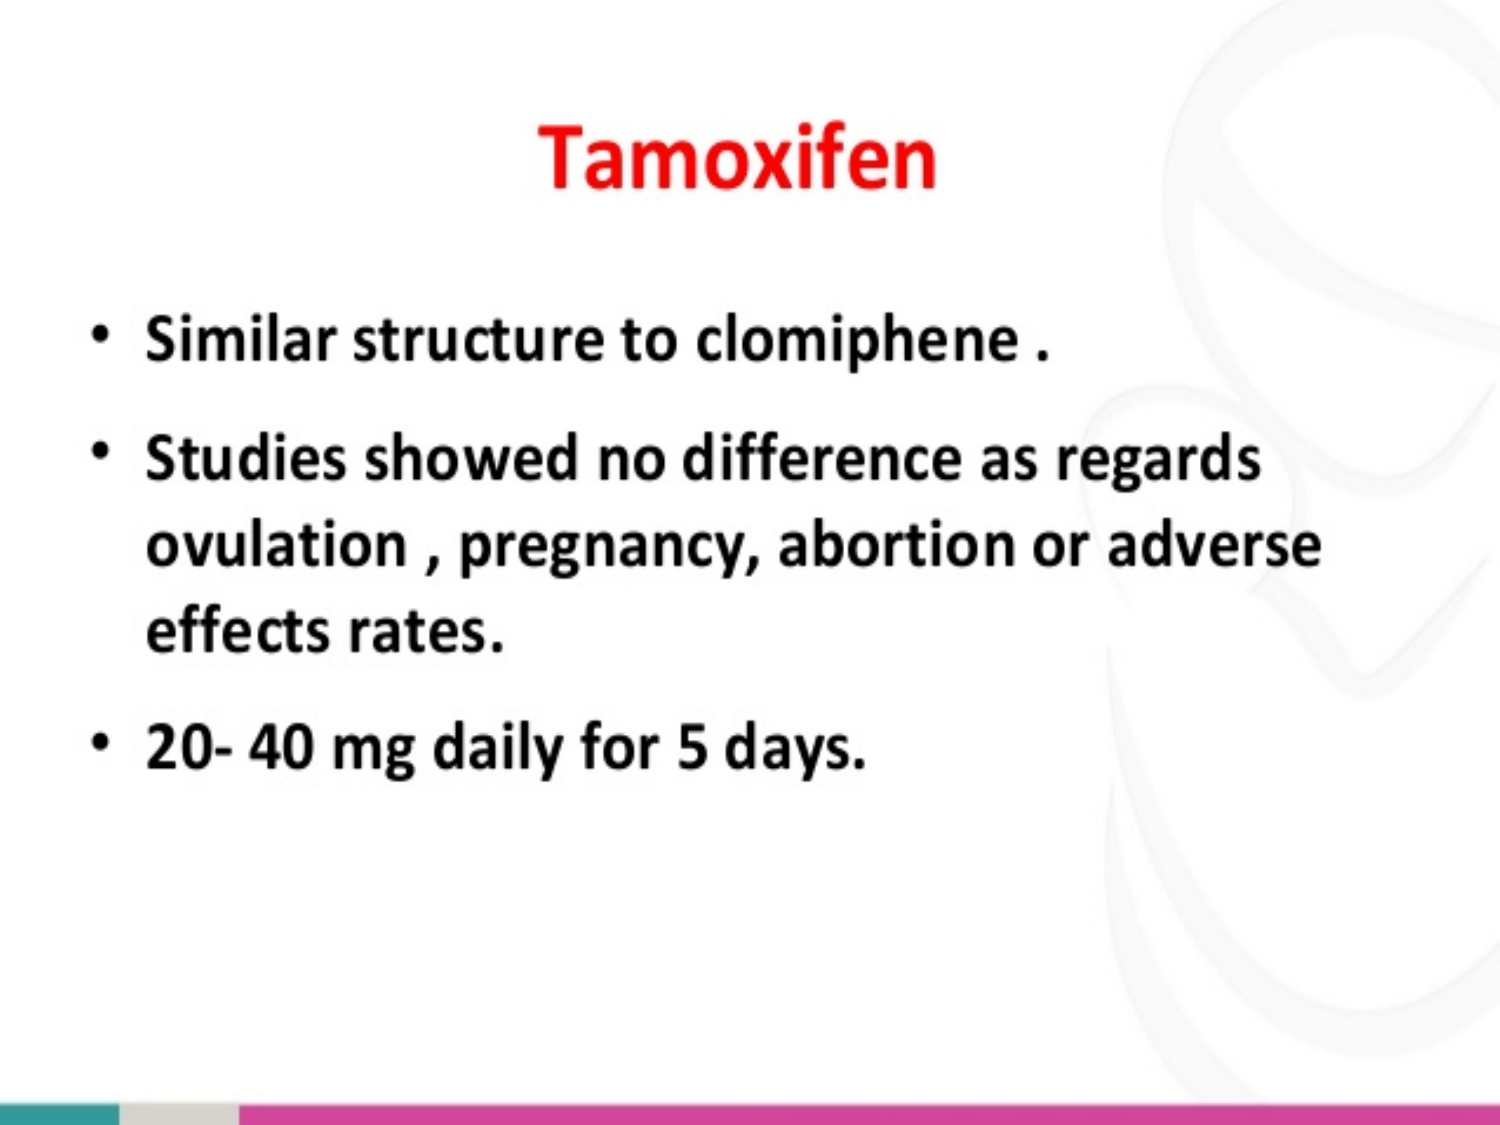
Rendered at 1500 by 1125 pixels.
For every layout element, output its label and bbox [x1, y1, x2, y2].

list [0, 0, 1500, 1125]
